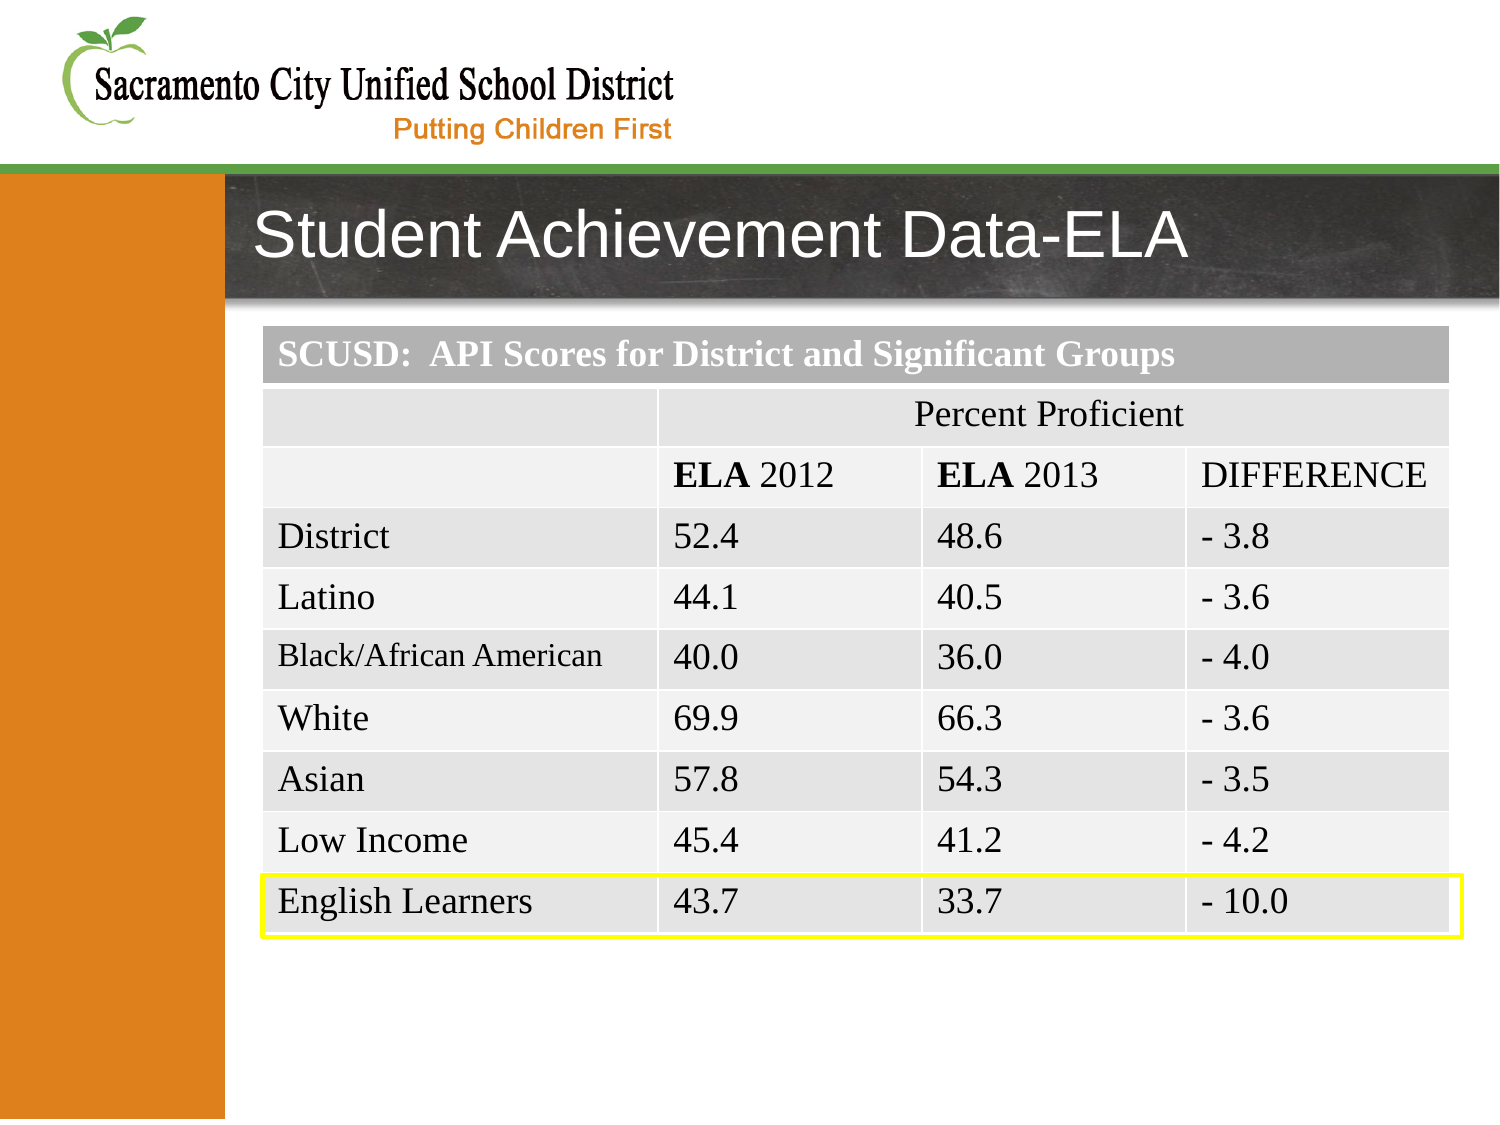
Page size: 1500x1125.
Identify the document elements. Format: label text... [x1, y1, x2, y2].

table_cell 52.4 [659, 508, 921, 567]
table_cell Black/African American [263, 630, 657, 689]
table_cell 41.2 [923, 812, 1185, 872]
title Student Achievement Data-ELA [237, 174, 1488, 288]
table_cell 66.3 [923, 691, 1185, 750]
table_cell - 4.0 [1187, 630, 1449, 689]
table_cell District [263, 508, 657, 567]
table_cell [263, 448, 657, 507]
table_cell White [263, 691, 657, 750]
table_cell Latino [263, 569, 657, 628]
table_cell Percent Proficient [659, 389, 1449, 446]
text_box [260, 873, 1464, 939]
table_header SCUSD: API Scores for District and Significant Groups [263, 326, 1449, 383]
table_cell 48.6 [923, 508, 1185, 567]
table_cell 69.9 [659, 691, 921, 750]
table_cell - 3.6 [1187, 569, 1449, 628]
table_cell Low Income [263, 812, 657, 872]
table_cell - 3.8 [1187, 508, 1449, 567]
table_cell ELA 2012 [659, 448, 921, 507]
table_cell 36.0 [923, 630, 1185, 689]
table_cell ELA 2013 [923, 448, 1185, 507]
picture [0, 0, 1500, 1119]
table_cell 54.3 [923, 752, 1185, 811]
table_cell - 3.6 [1187, 691, 1449, 750]
table_cell 57.8 [659, 752, 921, 811]
table_cell 40.5 [923, 569, 1185, 628]
table_cell 44.1 [659, 569, 921, 628]
table_cell - 3.5 [1187, 752, 1449, 811]
table_cell Asian [263, 752, 657, 811]
table_cell - 4.2 [1187, 812, 1449, 872]
table_cell 40.0 [659, 630, 921, 689]
table_cell 45.4 [659, 812, 921, 872]
table_cell DIFFERENCE [1187, 448, 1449, 507]
table_cell [263, 389, 657, 446]
